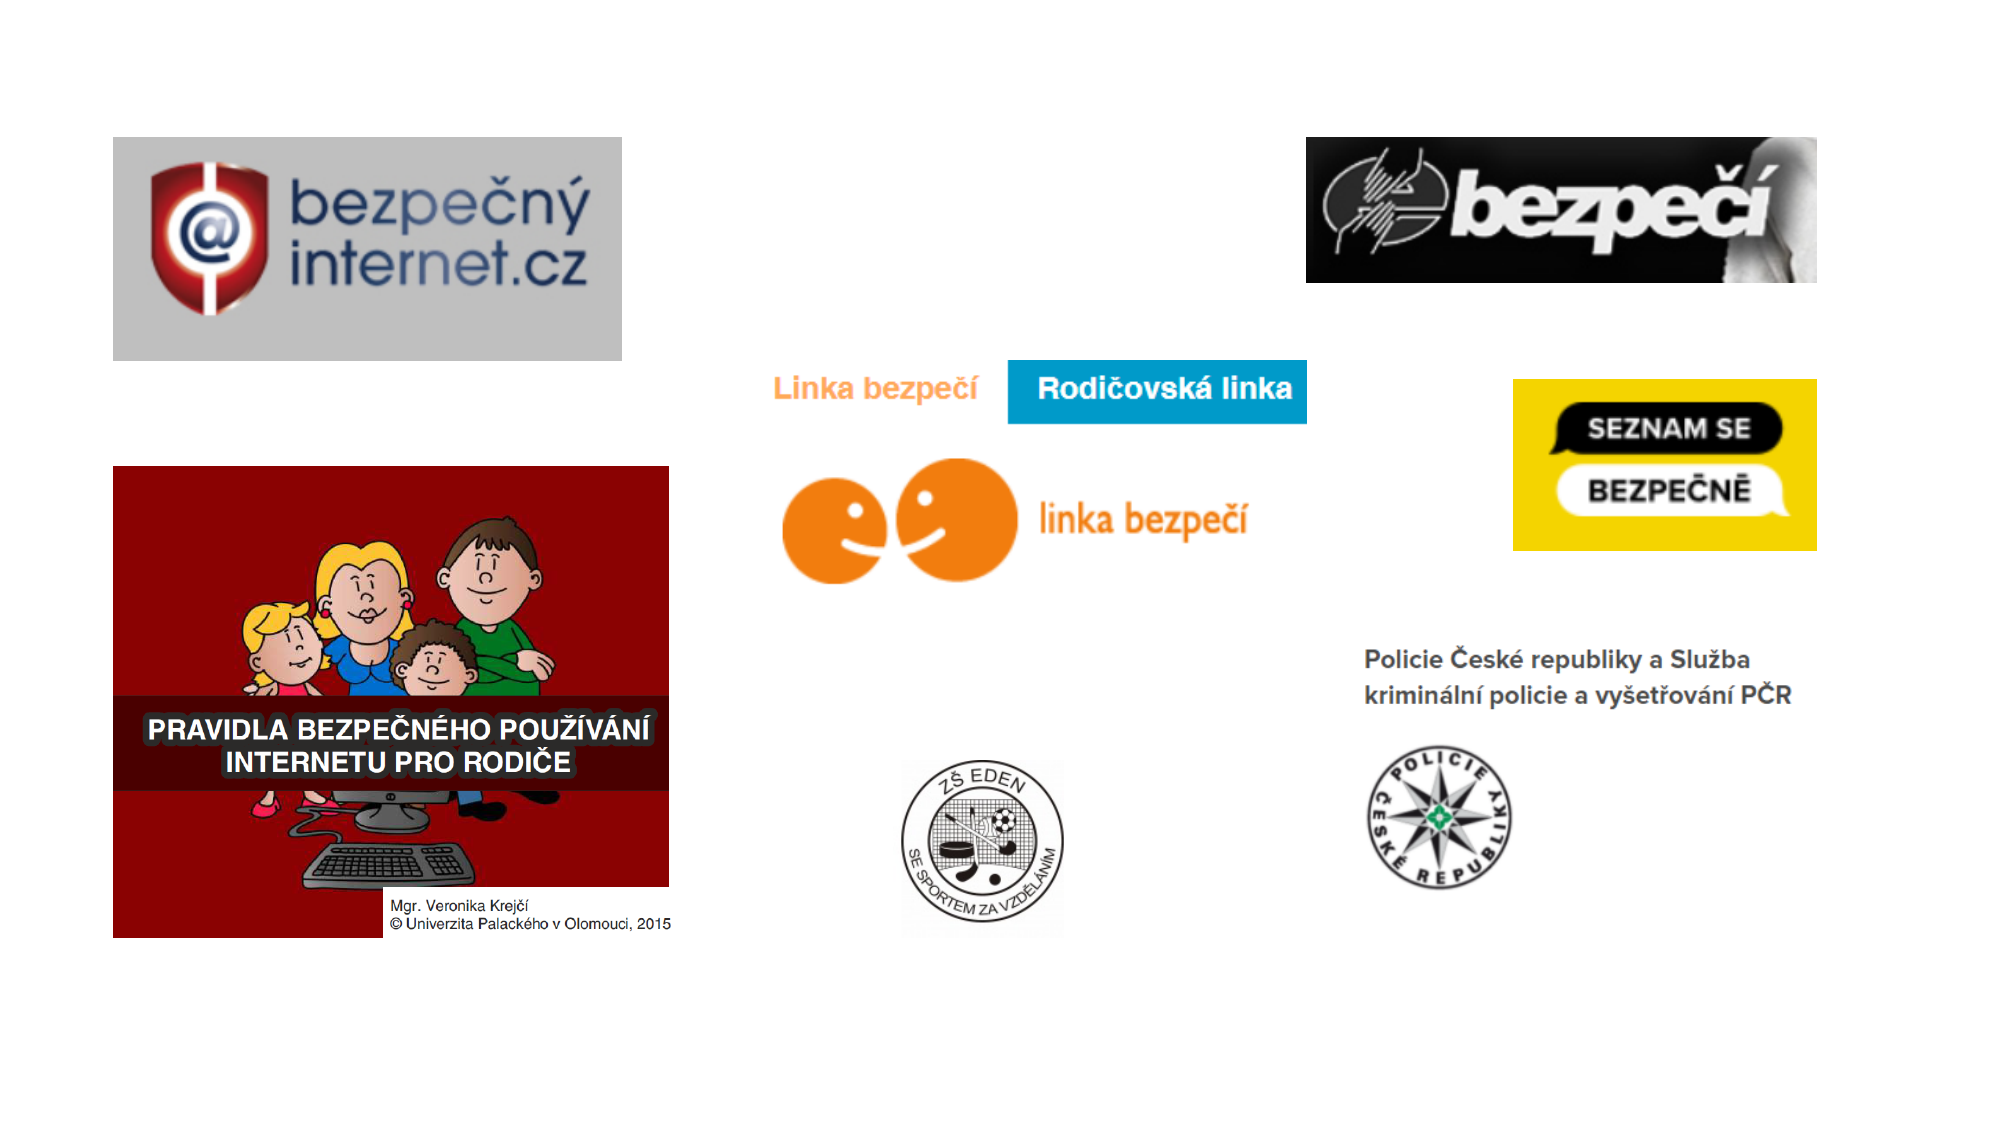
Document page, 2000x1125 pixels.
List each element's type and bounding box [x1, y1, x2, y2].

picture [1513, 379, 1817, 551]
picture [1162, 382, 1177, 399]
picture [1180, 376, 1211, 399]
picture [747, 360, 1801, 920]
picture [1040, 377, 1097, 399]
picture [1100, 376, 1105, 399]
picture [1144, 382, 1161, 399]
picture [1125, 382, 1142, 399]
picture [1260, 377, 1292, 399]
picture [1223, 377, 1228, 399]
picture [1232, 376, 1256, 399]
picture [113, 466, 682, 938]
picture [893, 760, 1071, 938]
picture [1108, 377, 1123, 399]
picture [1306, 137, 1817, 283]
picture [113, 137, 622, 361]
